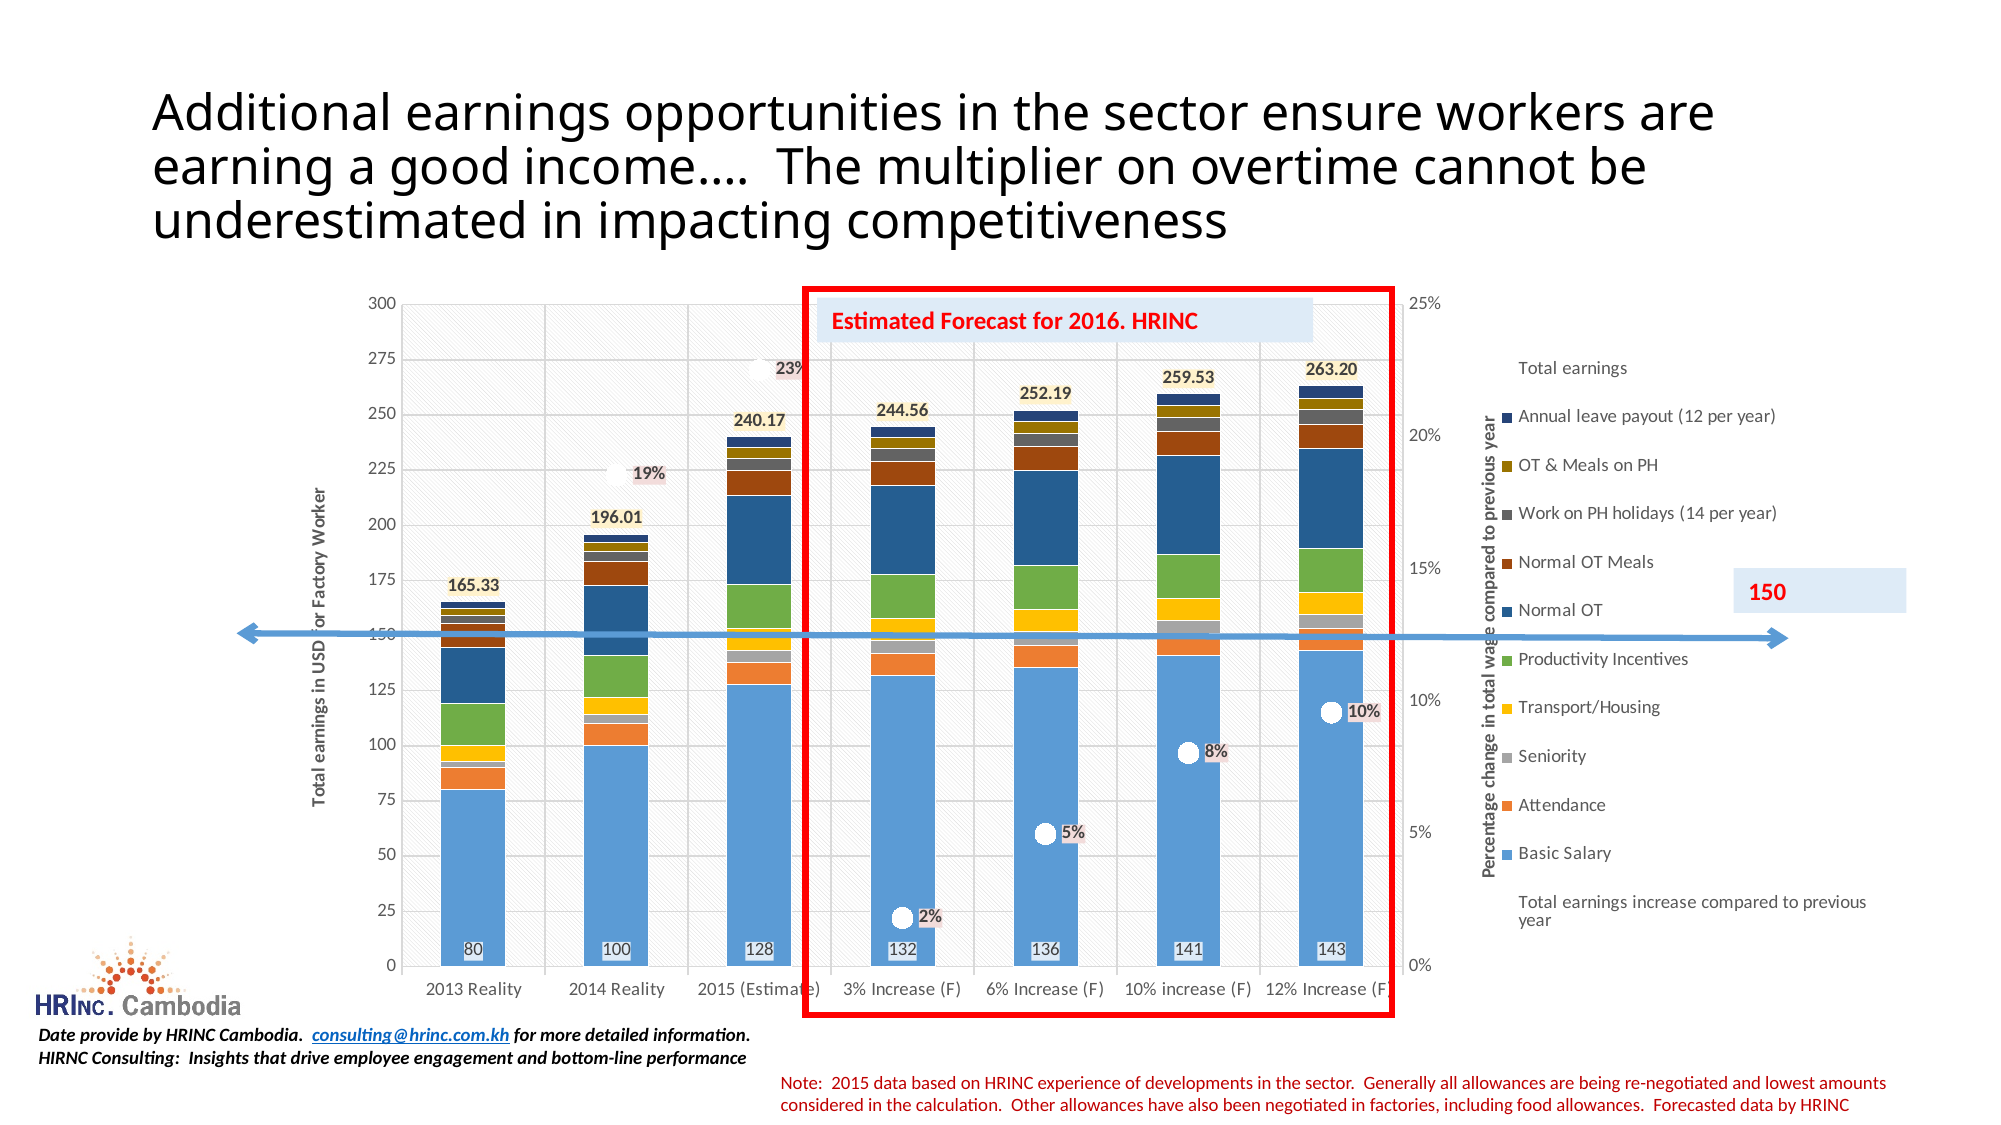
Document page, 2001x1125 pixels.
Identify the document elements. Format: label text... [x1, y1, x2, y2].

chart [278, 280, 1929, 1015]
text_box Note: 2015 data based on HRINC experience of developments in the sector. Generally all allowances are being re-negotiated and lowest amounts considered in the calculation. Other allowances have also been negotiated in factories, including food allowances. Forecasted data by HRINC [765, 1063, 1929, 1123]
text_box Date provide by HRINC Cambodia. consulting@hrinc.com.kh for more detailed information. HIRNC Consulting: Insights that drive employee engagement and bottom-line performance [23, 1015, 1066, 1076]
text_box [236, 633, 1789, 639]
title Additional earnings opportunities in the sector ensure workers are earning a good income…. The multiplier on overtime cannot be underestimated in impacting competitiveness [137, 59, 1863, 278]
picture [26, 930, 251, 1021]
